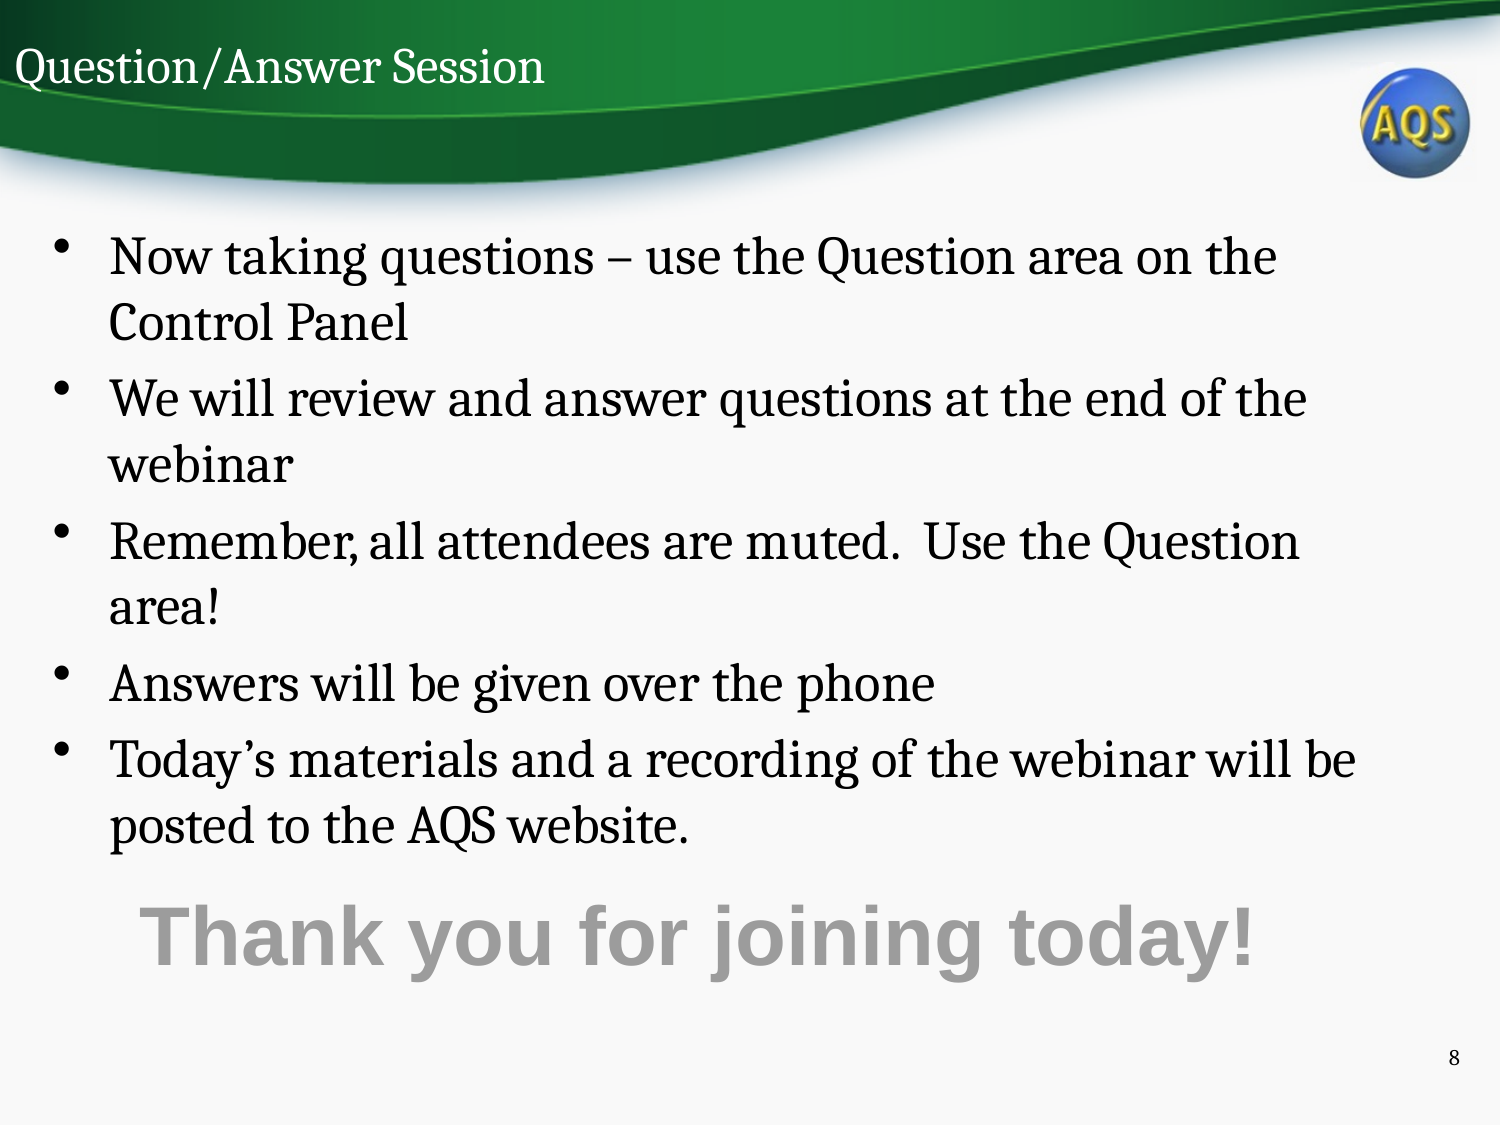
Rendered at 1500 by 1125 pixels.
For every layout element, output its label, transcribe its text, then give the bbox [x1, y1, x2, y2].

slide_number 8 [1187, 1037, 1476, 1101]
picture [0, 0, 1500, 1125]
title Question/Answer Session [0, 24, 1351, 163]
list Now taking questions – use the Question area on the Control Panel We will review and answer questions at the end of the webinar Remember, all attendees are muted. Use the Question area! Answers will be given over the phone Today’s materials and a recording of the webinar will be posted to the AQS website. [37, 212, 1413, 863]
text_box Thank you for joining today! [125, 875, 1288, 990]
